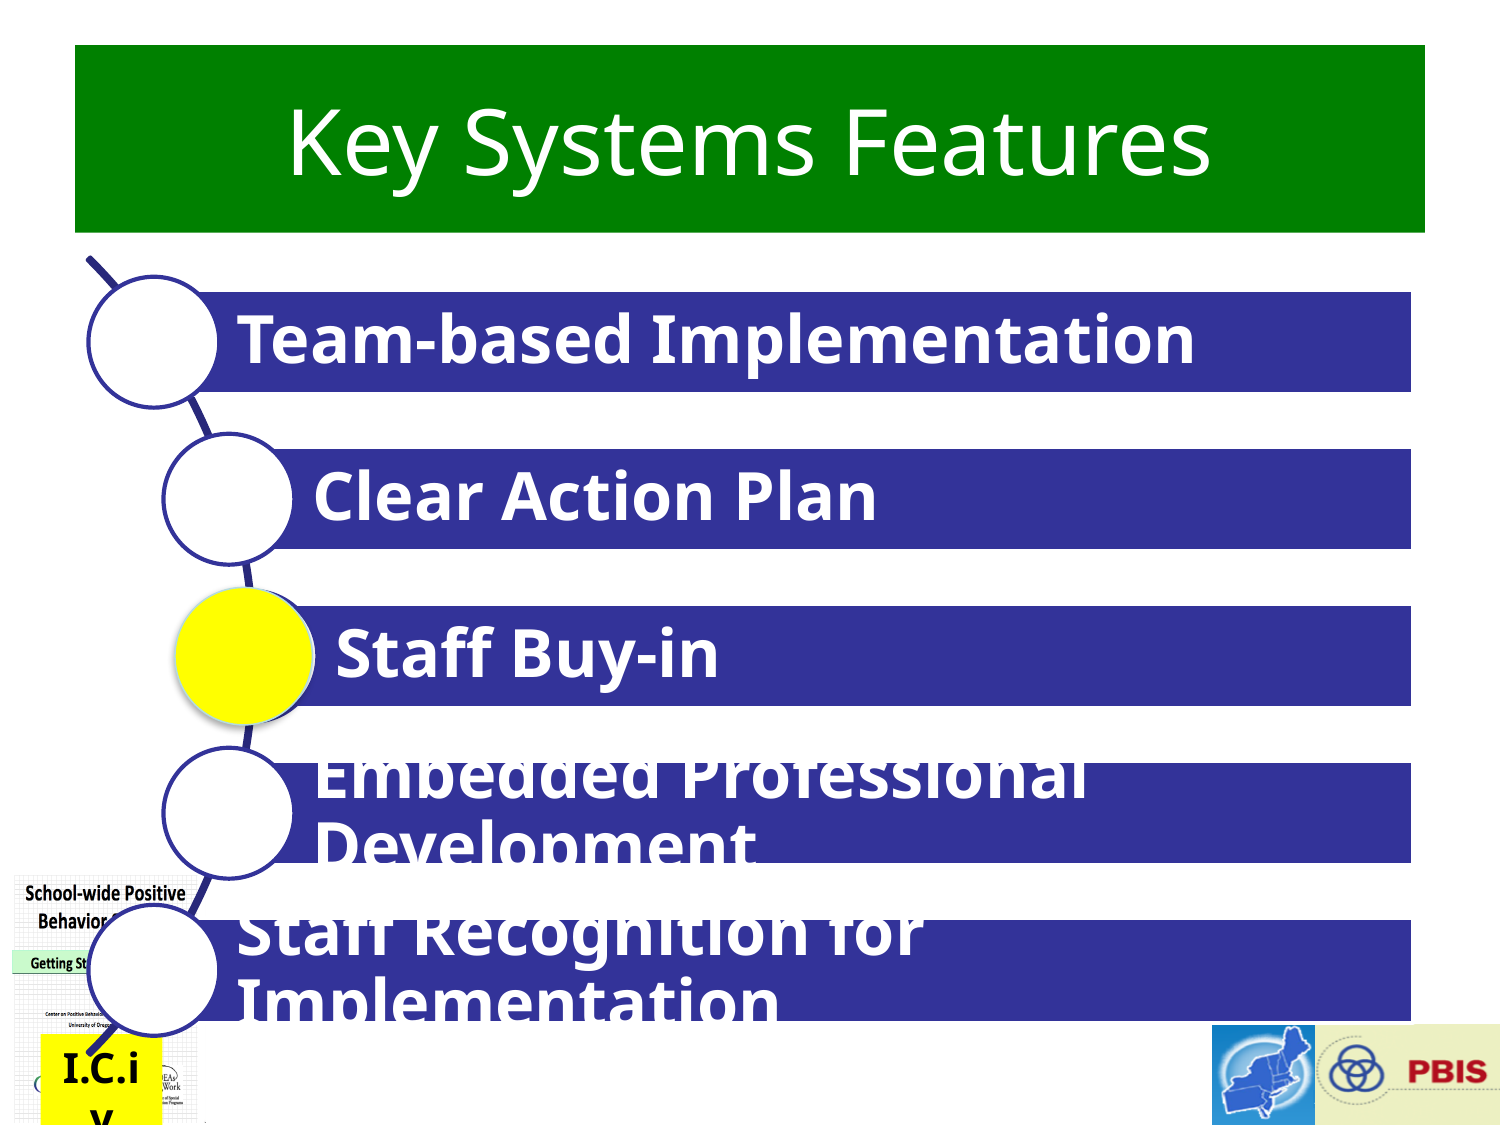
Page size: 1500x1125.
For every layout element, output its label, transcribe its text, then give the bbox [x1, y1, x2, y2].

title Key Systems Features [74, 44, 1426, 233]
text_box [0, 862, 238, 1125]
picture [1212, 1024, 1500, 1125]
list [74, 237, 1426, 1076]
